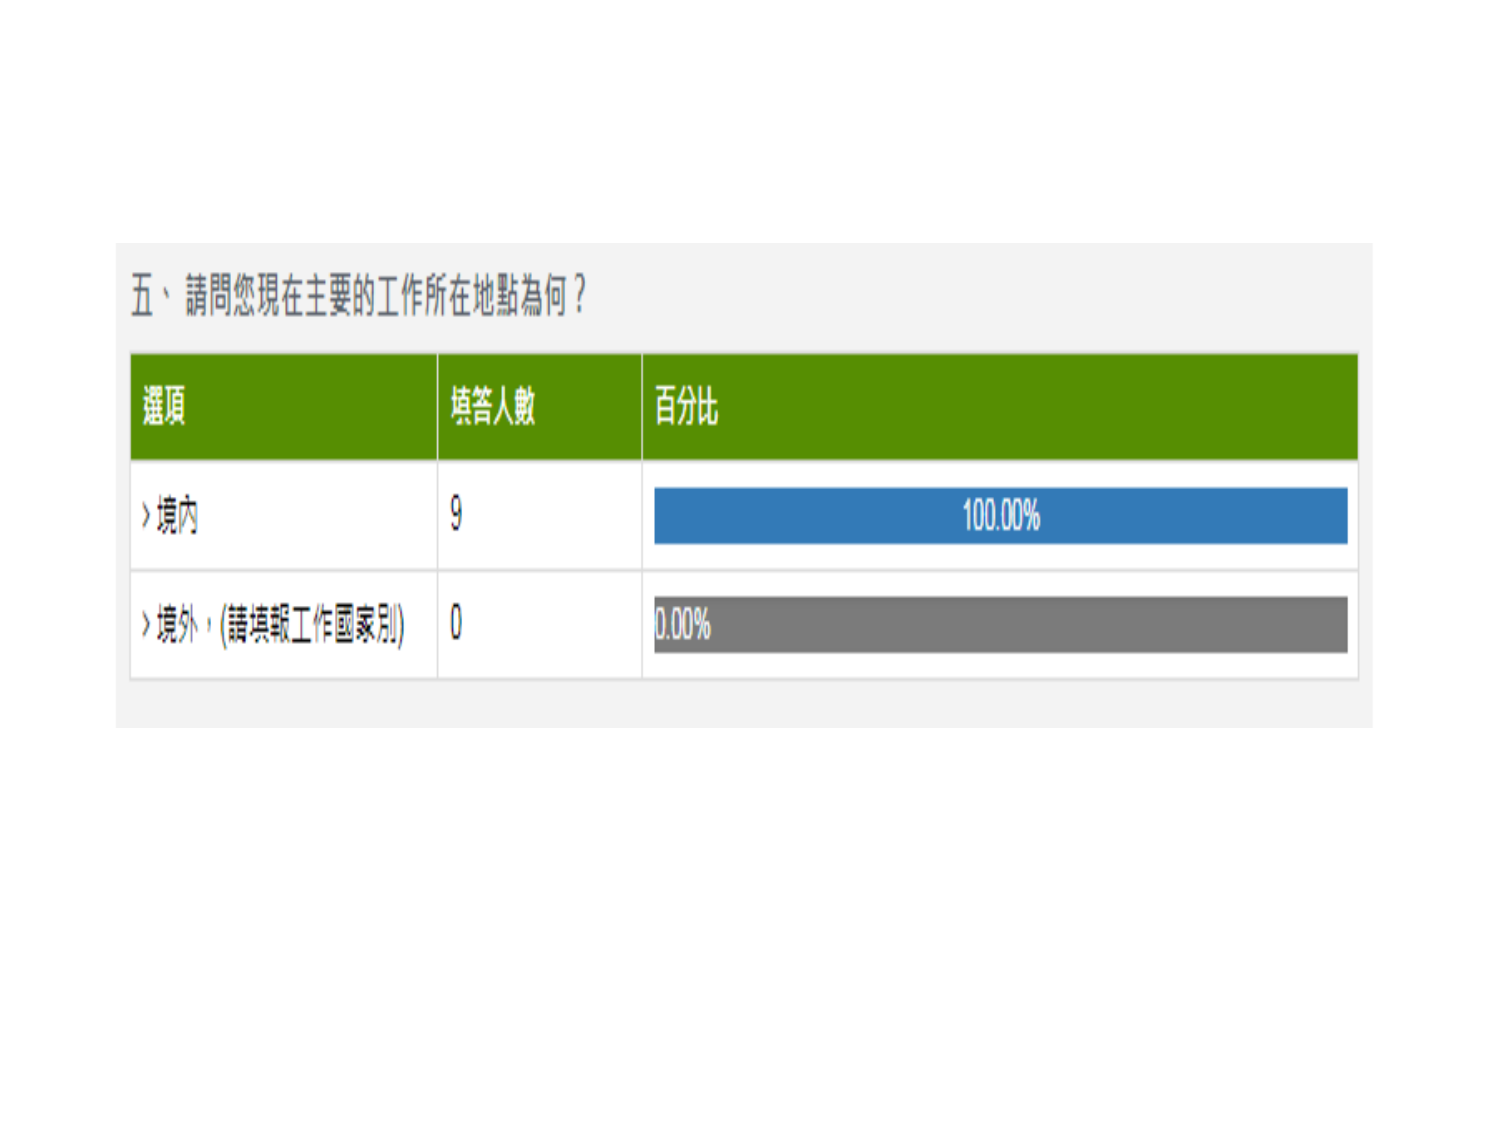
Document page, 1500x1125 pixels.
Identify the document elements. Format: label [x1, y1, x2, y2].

picture [88, 243, 1389, 729]
